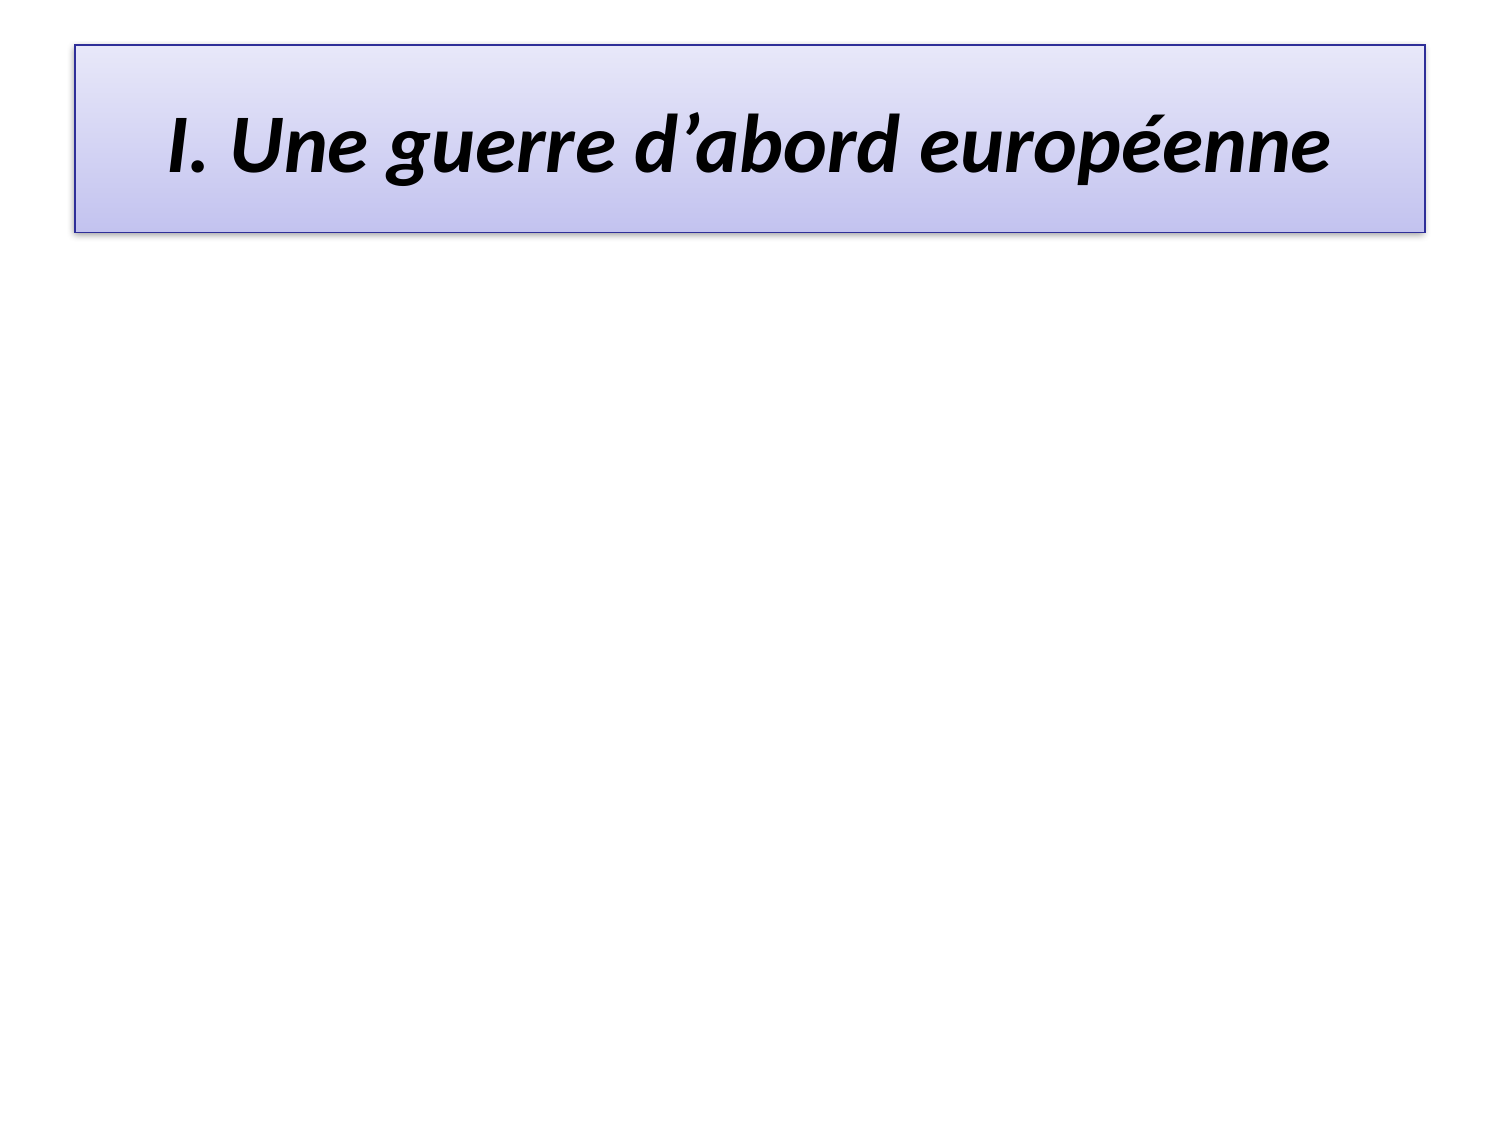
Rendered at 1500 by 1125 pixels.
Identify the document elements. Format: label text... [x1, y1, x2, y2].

title I. Une guerre d’abord européenne [74, 44, 1426, 233]
